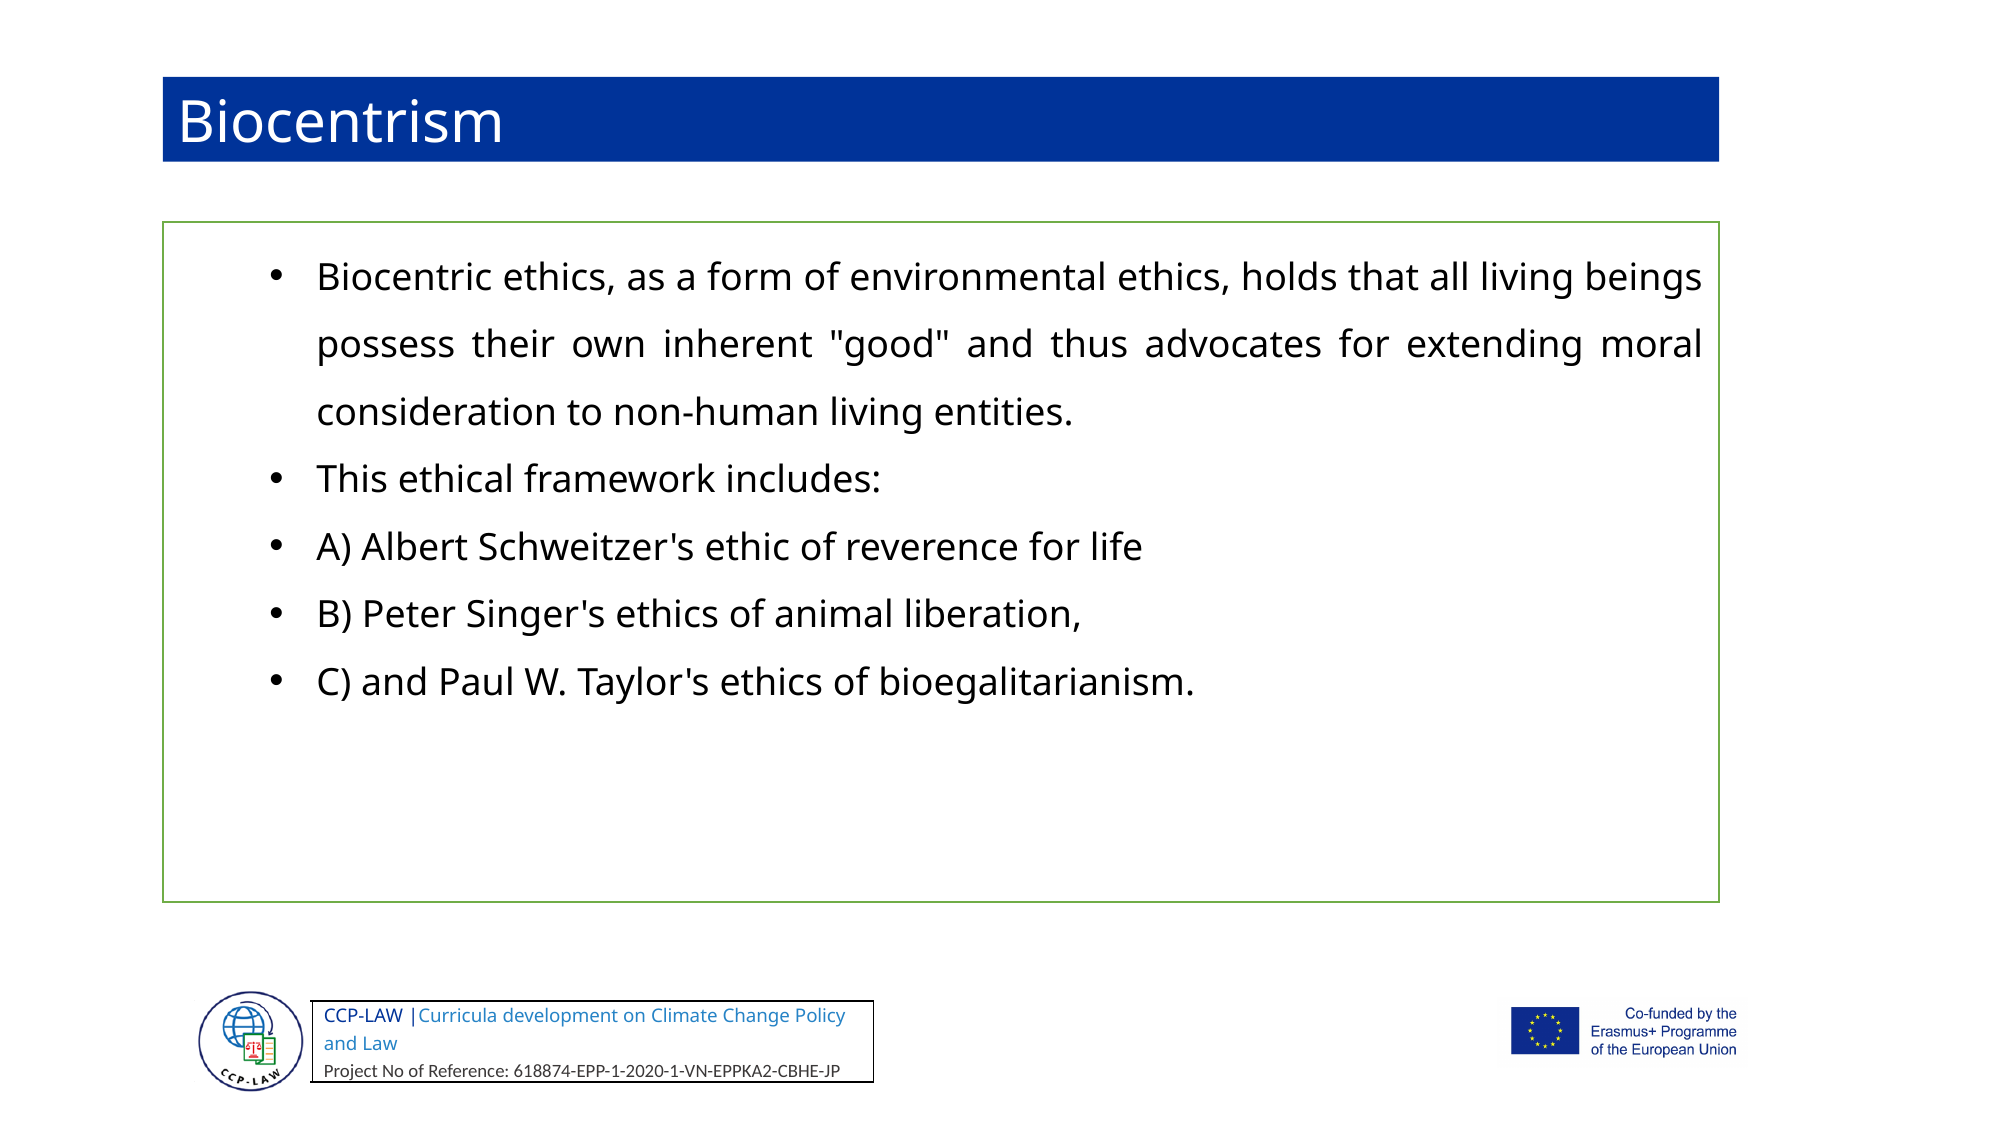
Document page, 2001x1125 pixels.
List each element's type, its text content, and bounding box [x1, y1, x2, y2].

text_box Biocentric ethics, as a form of environmental ethics, holds that all living beings possess their own inherent "good" and thus advocates for extending moral consideration to non-human living entities. This ethical framework includes: A) Albert Schweitzer's ethic of reverence for life B) Peter Singer's ethics of animal liberation, C) and Paul W. Taylor's ethics of bioegalitarianism. [162, 222, 1720, 903]
text_box Biocentrism [162, 76, 1720, 162]
picture [195, 984, 310, 1095]
picture [1497, 997, 1748, 1068]
